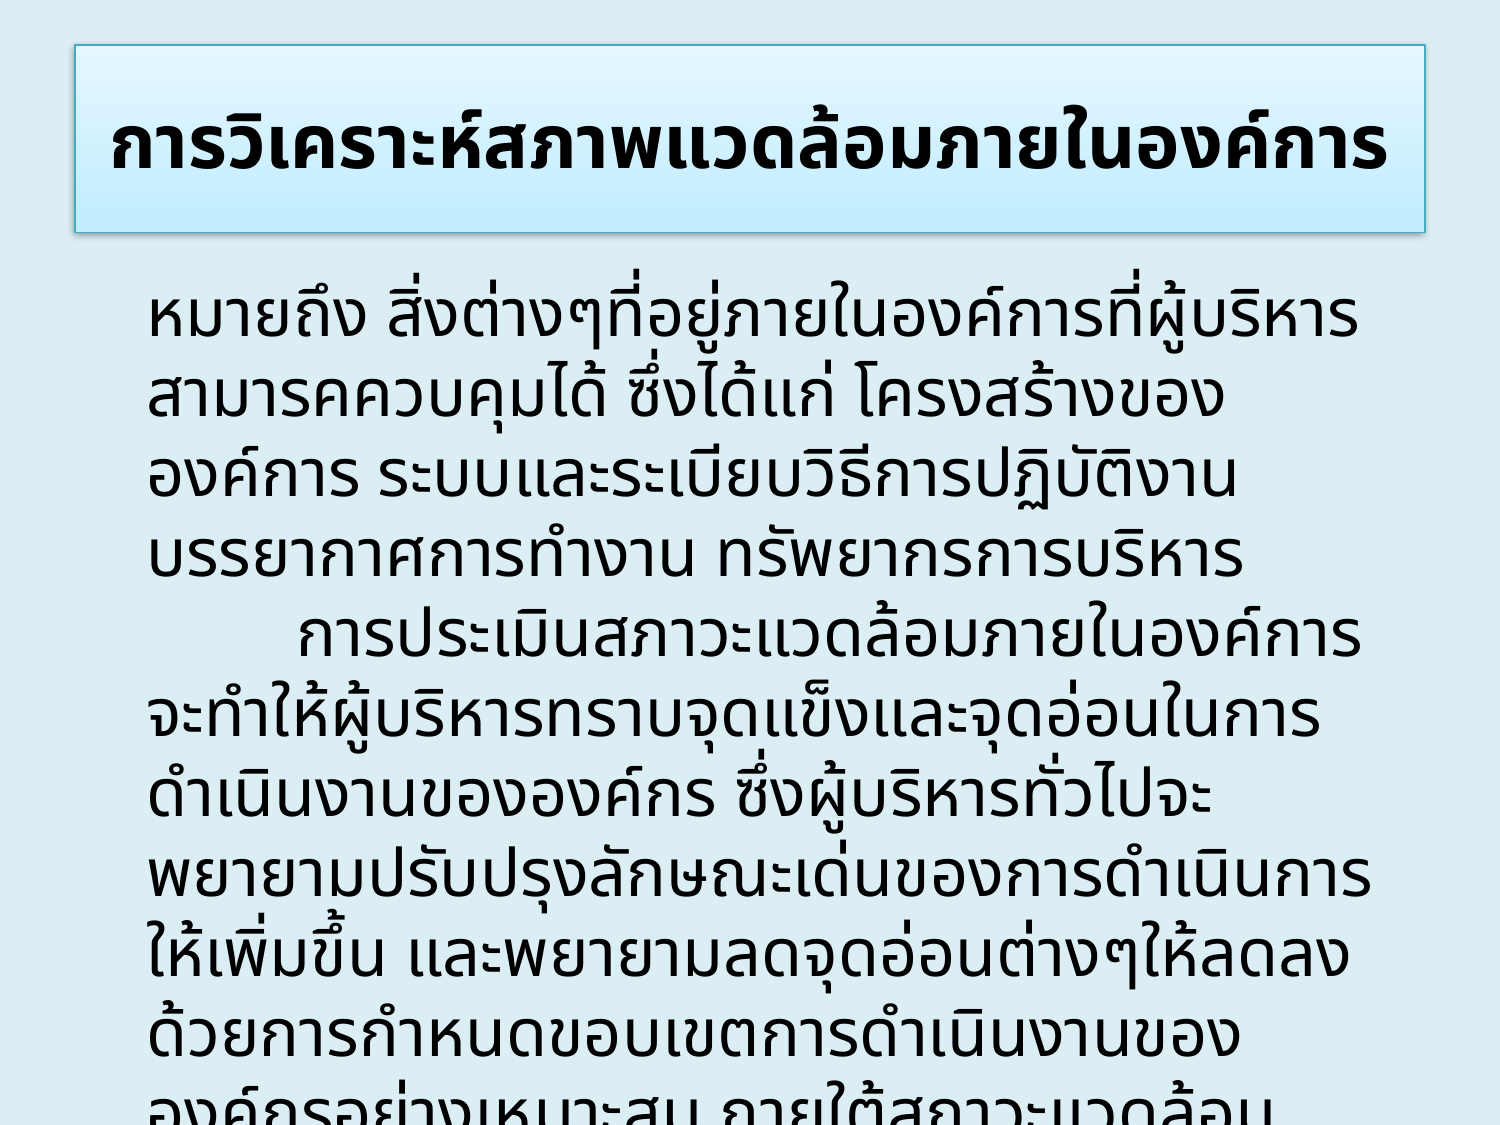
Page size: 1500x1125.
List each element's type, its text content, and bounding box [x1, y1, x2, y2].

list หมายถึง สิ่งต่างๆที่อยู่ภายในองค์การที่ผู้บริหารสามารคควบคุมได้ ซึ่งได้แก่ โครงสร้างขององค์การ ระบบและระเบียบวิธีการปฏิบัติงาน บรรยากาศการทำงาน ทรัพยากรการบริหาร การประเมินสภาวะแวดล้อมภายในองค์การ จะทำให้ผู้บริหารทราบจุดแข็งและจุดอ่อนในการดำเนินงานขององค์กร ซึ่งผู้บริหารทั่วไปจะพยายามปรับปรุงลักษณะเด่นของการดำเนินการให้เพิ่มขึ้น และพยายามลดจุดอ่อนต่างๆให้ลดลง ด้วยการกำหนดขอบเขตการดำเนินงานขององค์กรอย่างเหมาะสม ภายใต้สภาวะแวดล้อมภายในองค์การ [75, 262, 1425, 1005]
title การวิเคราะห์สภาพแวดล้อมภายในองค์การ [74, 44, 1426, 233]
